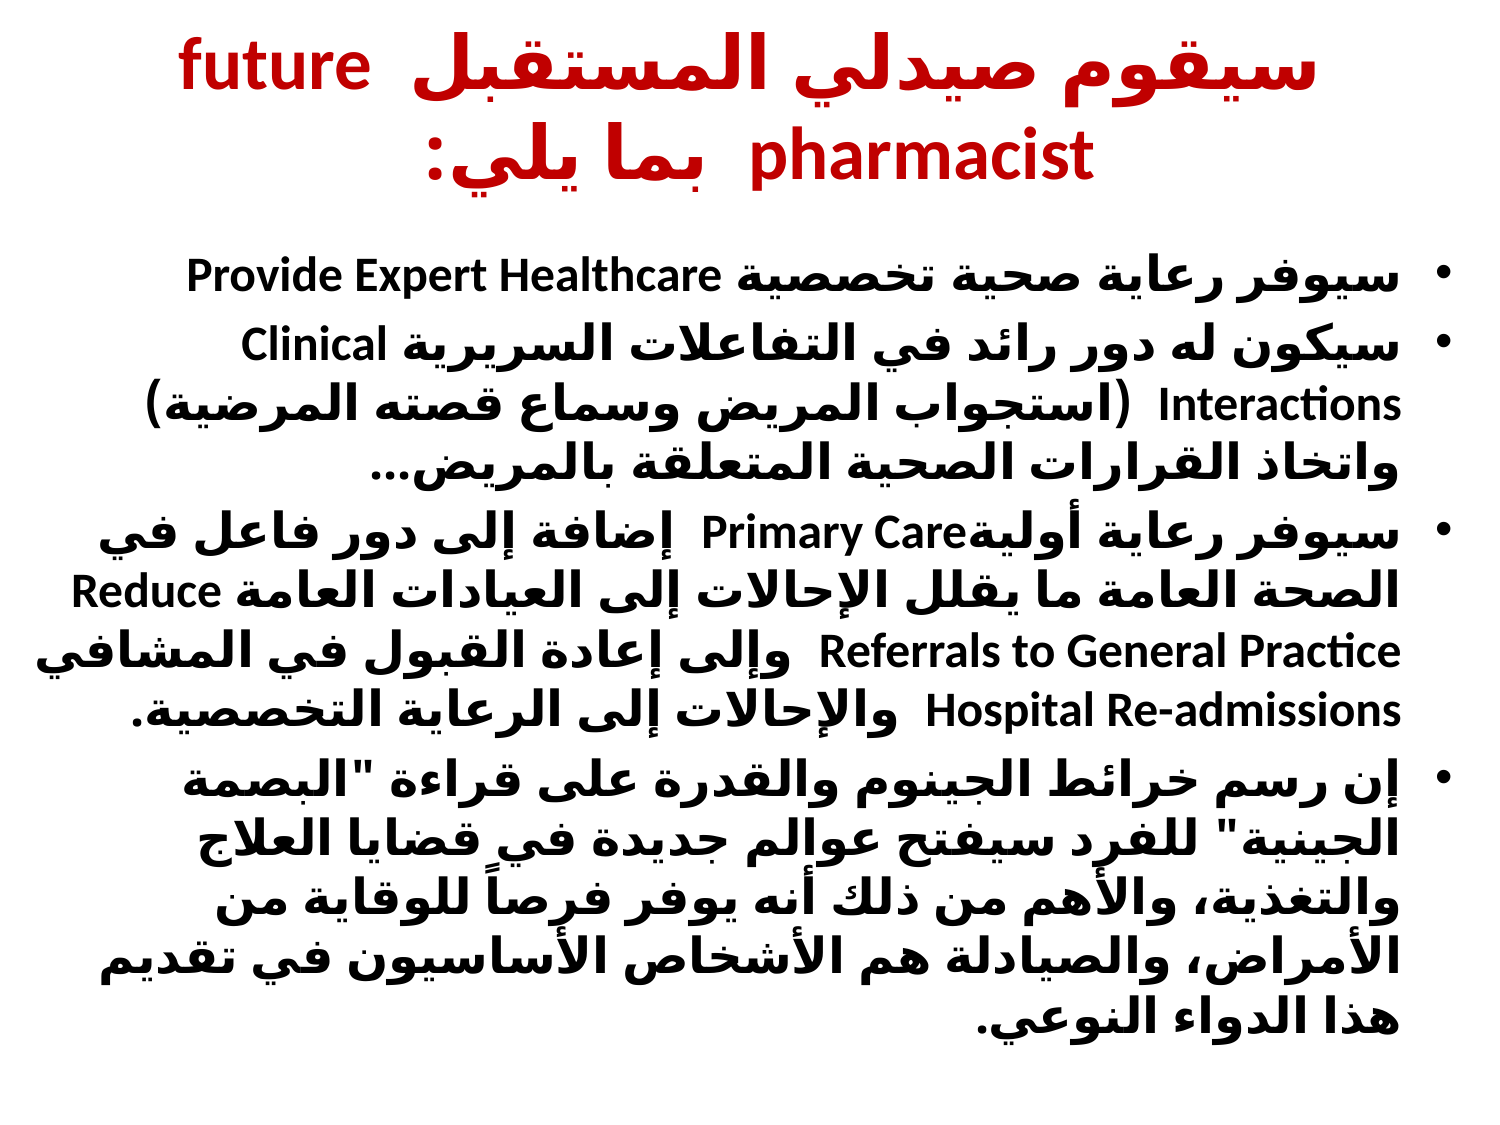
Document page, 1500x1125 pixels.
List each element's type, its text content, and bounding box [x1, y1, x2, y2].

list سيوفر رعاية صحية تخصصية Provide Expert Healthcare سيكون له دور رائد في التفاعلات السريرية Clinical Interactions (استجواب المريض وسماع قصته المرضية) واتخاذ القرارات الصحية المتعلقة بالمريض... سيوفر رعاية أوليةPrimary Care إضافة إلى دور فاعل في الصحة العامة ما يقلل الإحالات إلى العيادات العامة Reduce Referrals to General Practice وإلى إعادة القبول في المشافي Hospital Re-admissions والإحالات إلى الرعاية التخصصية. إن رسم خرائط الجينوم والقدرة على قراءة "البصمة الجينية" للفرد سيفتح عوالم جديدة في قضايا العلاج والتغذية، والأهم من ذلك أنه يوفر فرصاً للوقاية من الأمراض، والصيادلة هم الأشخاص الأساسيون في تقديم هذا الدواء النوعي. [0, 234, 1465, 1055]
title سيقوم صيدلي المستقبل future pharmacist بما يلي: [0, 66, 1500, 233]
